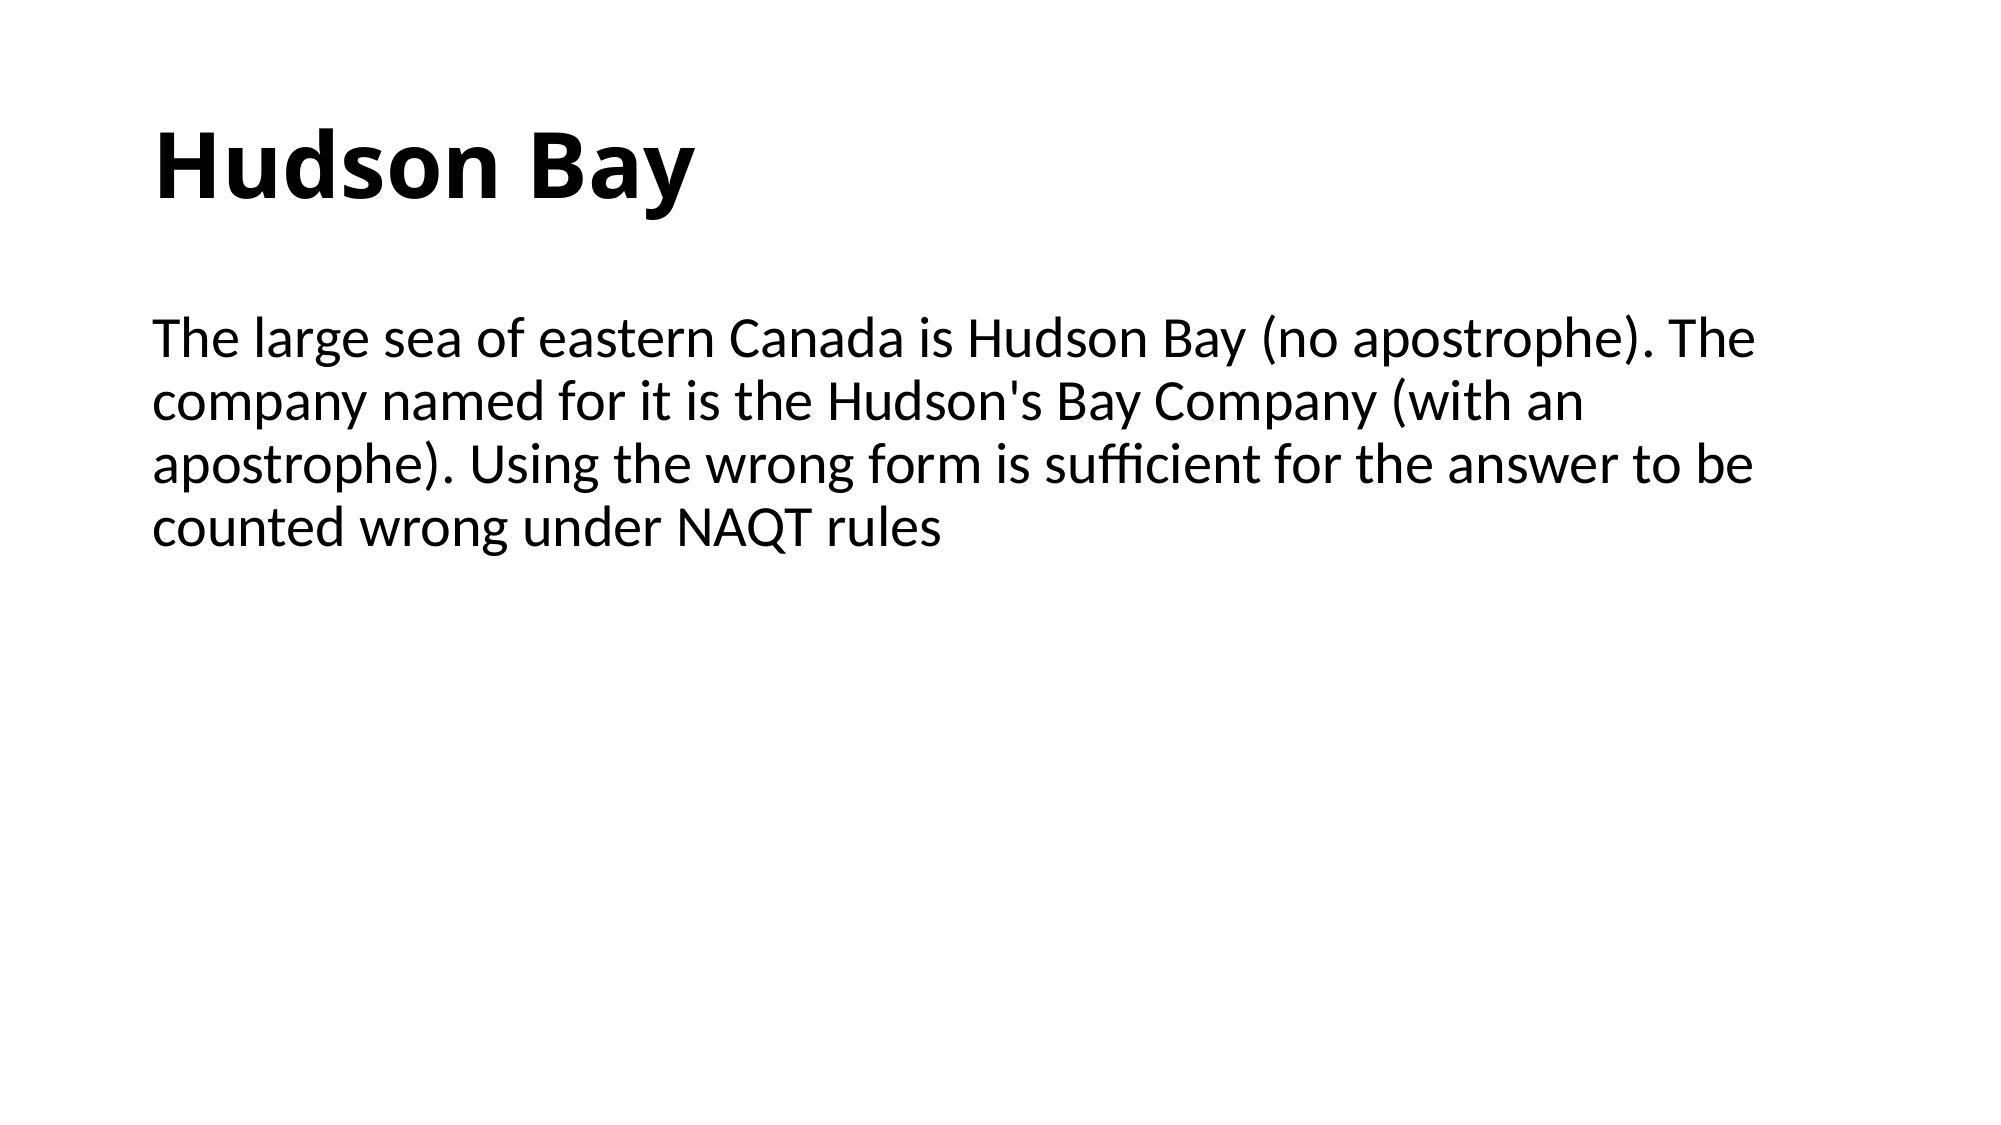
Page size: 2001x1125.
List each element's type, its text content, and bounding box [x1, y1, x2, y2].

title Hudson Bay [137, 59, 1863, 278]
list The large sea of eastern Canada is Hudson Bay (no apostrophe). The company named for it is the Hudson's Bay Company (with an apostrophe). Using the wrong form is sufficient for the answer to be counted wrong under NAQT rules [137, 299, 1863, 1014]
